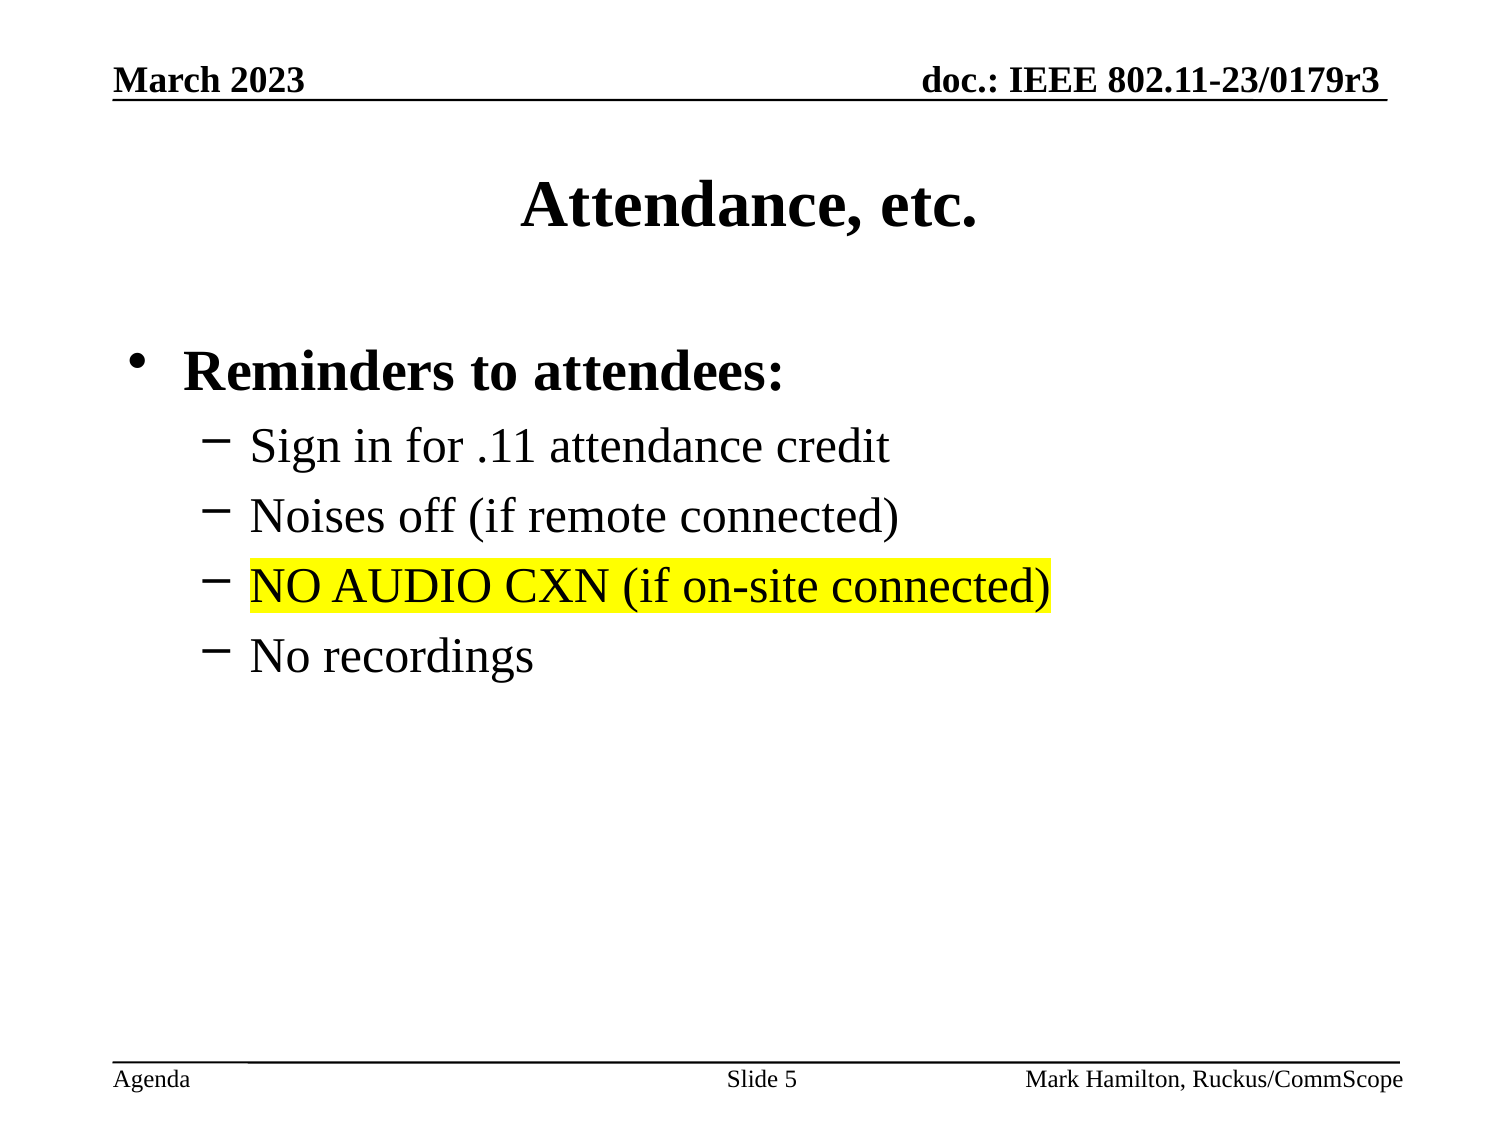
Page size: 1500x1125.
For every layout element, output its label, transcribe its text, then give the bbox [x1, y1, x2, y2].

list Reminders to attendees: Sign in for .11 attendance credit Noises off (if remote connected) NO AUDIO CXN (if on-site connected) No recordings [112, 324, 1388, 1000]
title Attendance, etc. [112, 112, 1388, 288]
